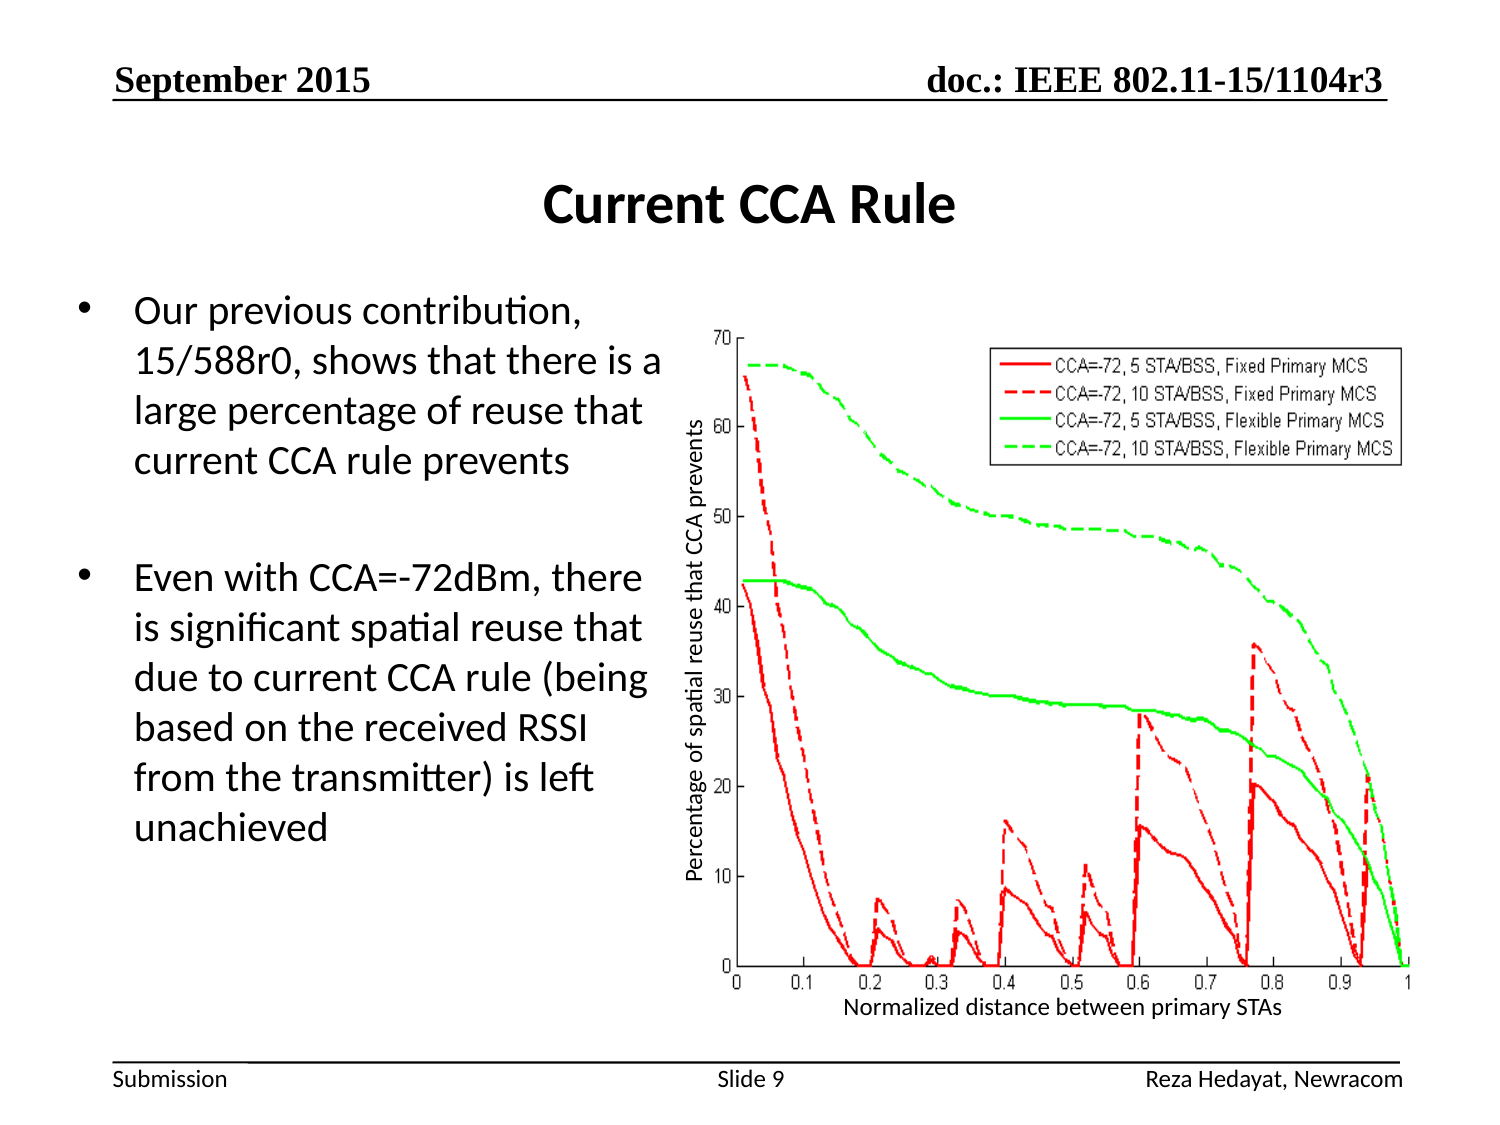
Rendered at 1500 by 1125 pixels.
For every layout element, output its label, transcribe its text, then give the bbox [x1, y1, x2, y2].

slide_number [114, 54, 374, 101]
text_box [624, 280, 1491, 1051]
text_box Reza Hedayat, Newracom [1145, 1062, 1405, 1093]
list Our previous contribution, 15/588r0, shows that there is a large percentage of reuse that current CCA rule prevents Even with CCA=-72dBm, there is significant spatial reuse that due to current CCA rule (being based on the received RSSI from the transmitter) is left unachieved [62, 274, 688, 1063]
slide_number Slide 9 [599, 1061, 903, 1093]
title Current CCA Rule [112, 112, 1388, 278]
